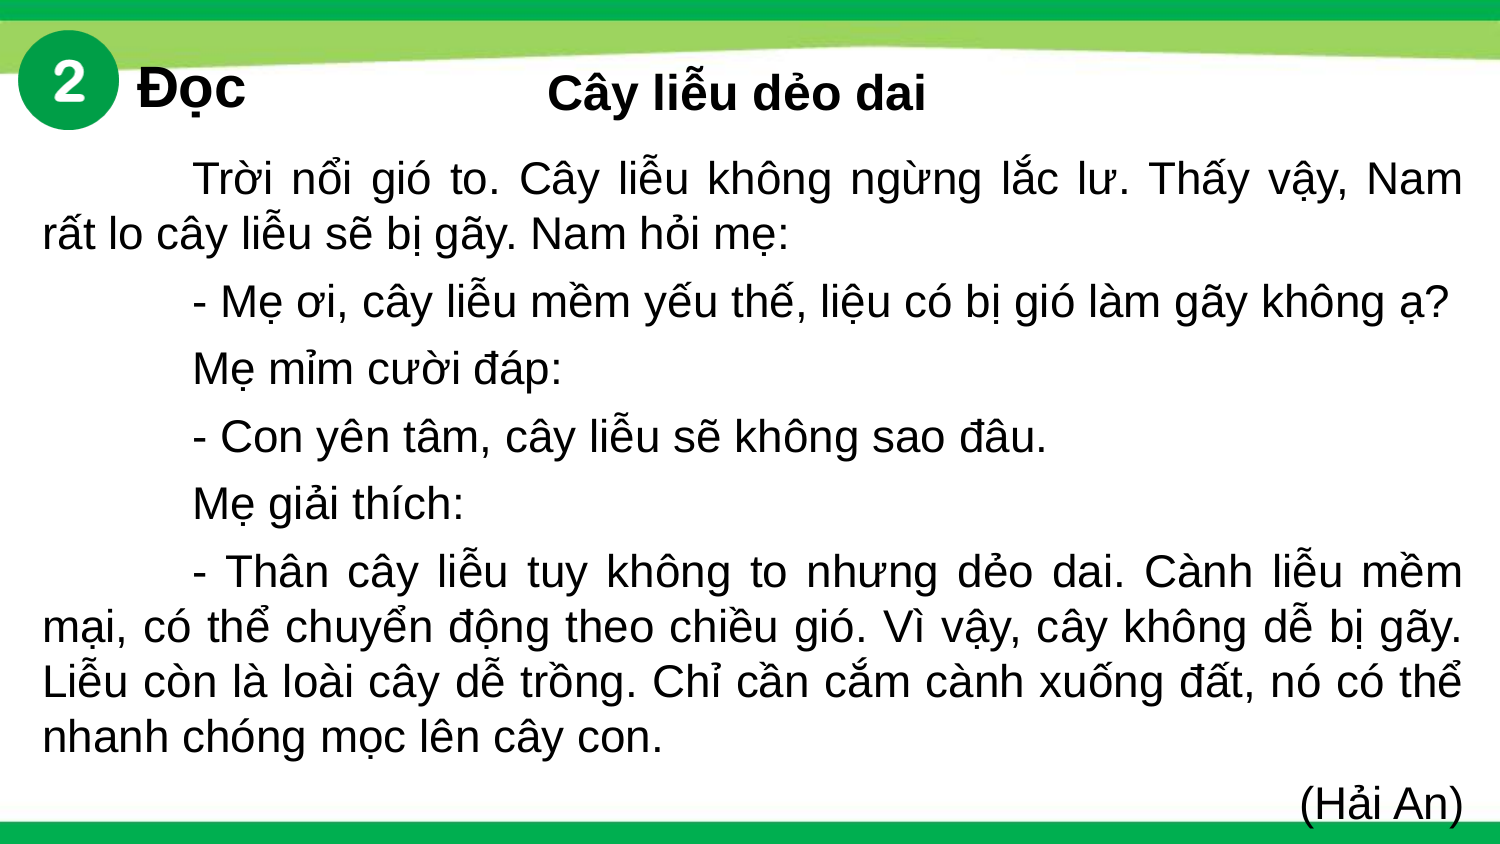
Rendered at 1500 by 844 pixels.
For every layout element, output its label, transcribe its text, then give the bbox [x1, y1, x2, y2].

picture [0, 0, 1500, 844]
text_box Trời nổi gió to. Cây liễu không ngừng lắc lư. Thấy vậy, Nam rất lo cây liễu sẽ bị gãy. Nam hỏi mẹ: - Mẹ ơi, cây liễu mềm yếu thế, liệu có bị gió làm gãy không ạ? Mẹ mỉm cười đáp: - Con yên tâm, cây liễu sẽ không sao đâu. Mẹ giải thích: - Thân cây liễu tuy không to nhưng dẻo dai. Cành liễu mềm mại, có thể chuyển động theo chiều gió. Vì vậy, cây không dễ bị gãy. Liễu còn là loài cây dễ trồng. Chỉ cần cắm cành xuống đất, nó có thể nhanh chóng mọc lên cây con. (Hải An) [27, 141, 1480, 837]
text_box Cây liễu dẻo dai [249, 53, 1226, 129]
text_box Đọc [127, 41, 313, 127]
